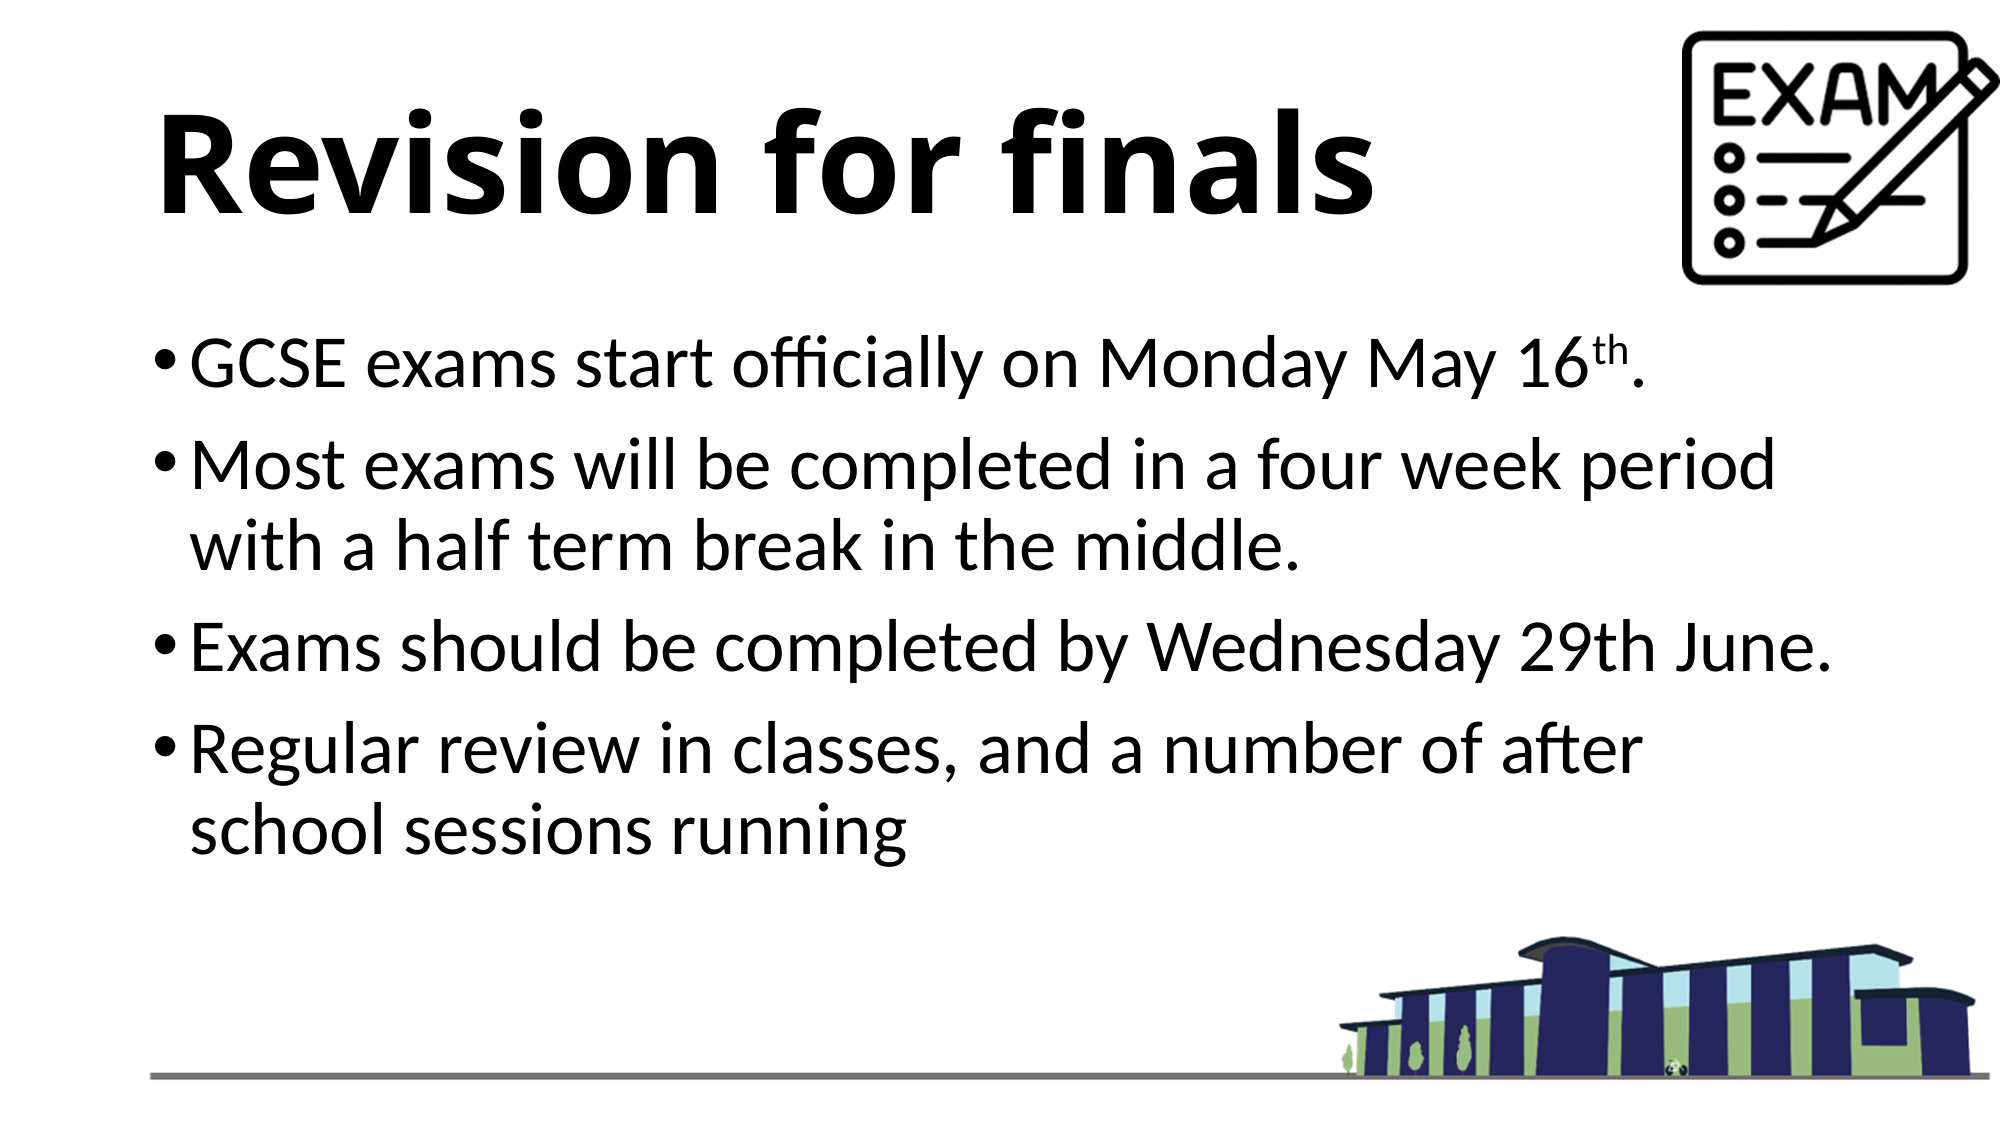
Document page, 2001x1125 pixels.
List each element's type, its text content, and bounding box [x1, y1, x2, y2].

picture [121, 914, 2000, 1113]
title Revision for finals [137, 59, 1682, 278]
list GCSE exams start officially on Monday May 16th. Most exams will be completed in a four week period with a half term break in the middle. Exams should be completed by Wednesday 29th June. Regular review in classes, and a number of after school sessions running [137, 315, 1863, 914]
picture [1682, 0, 2000, 317]
